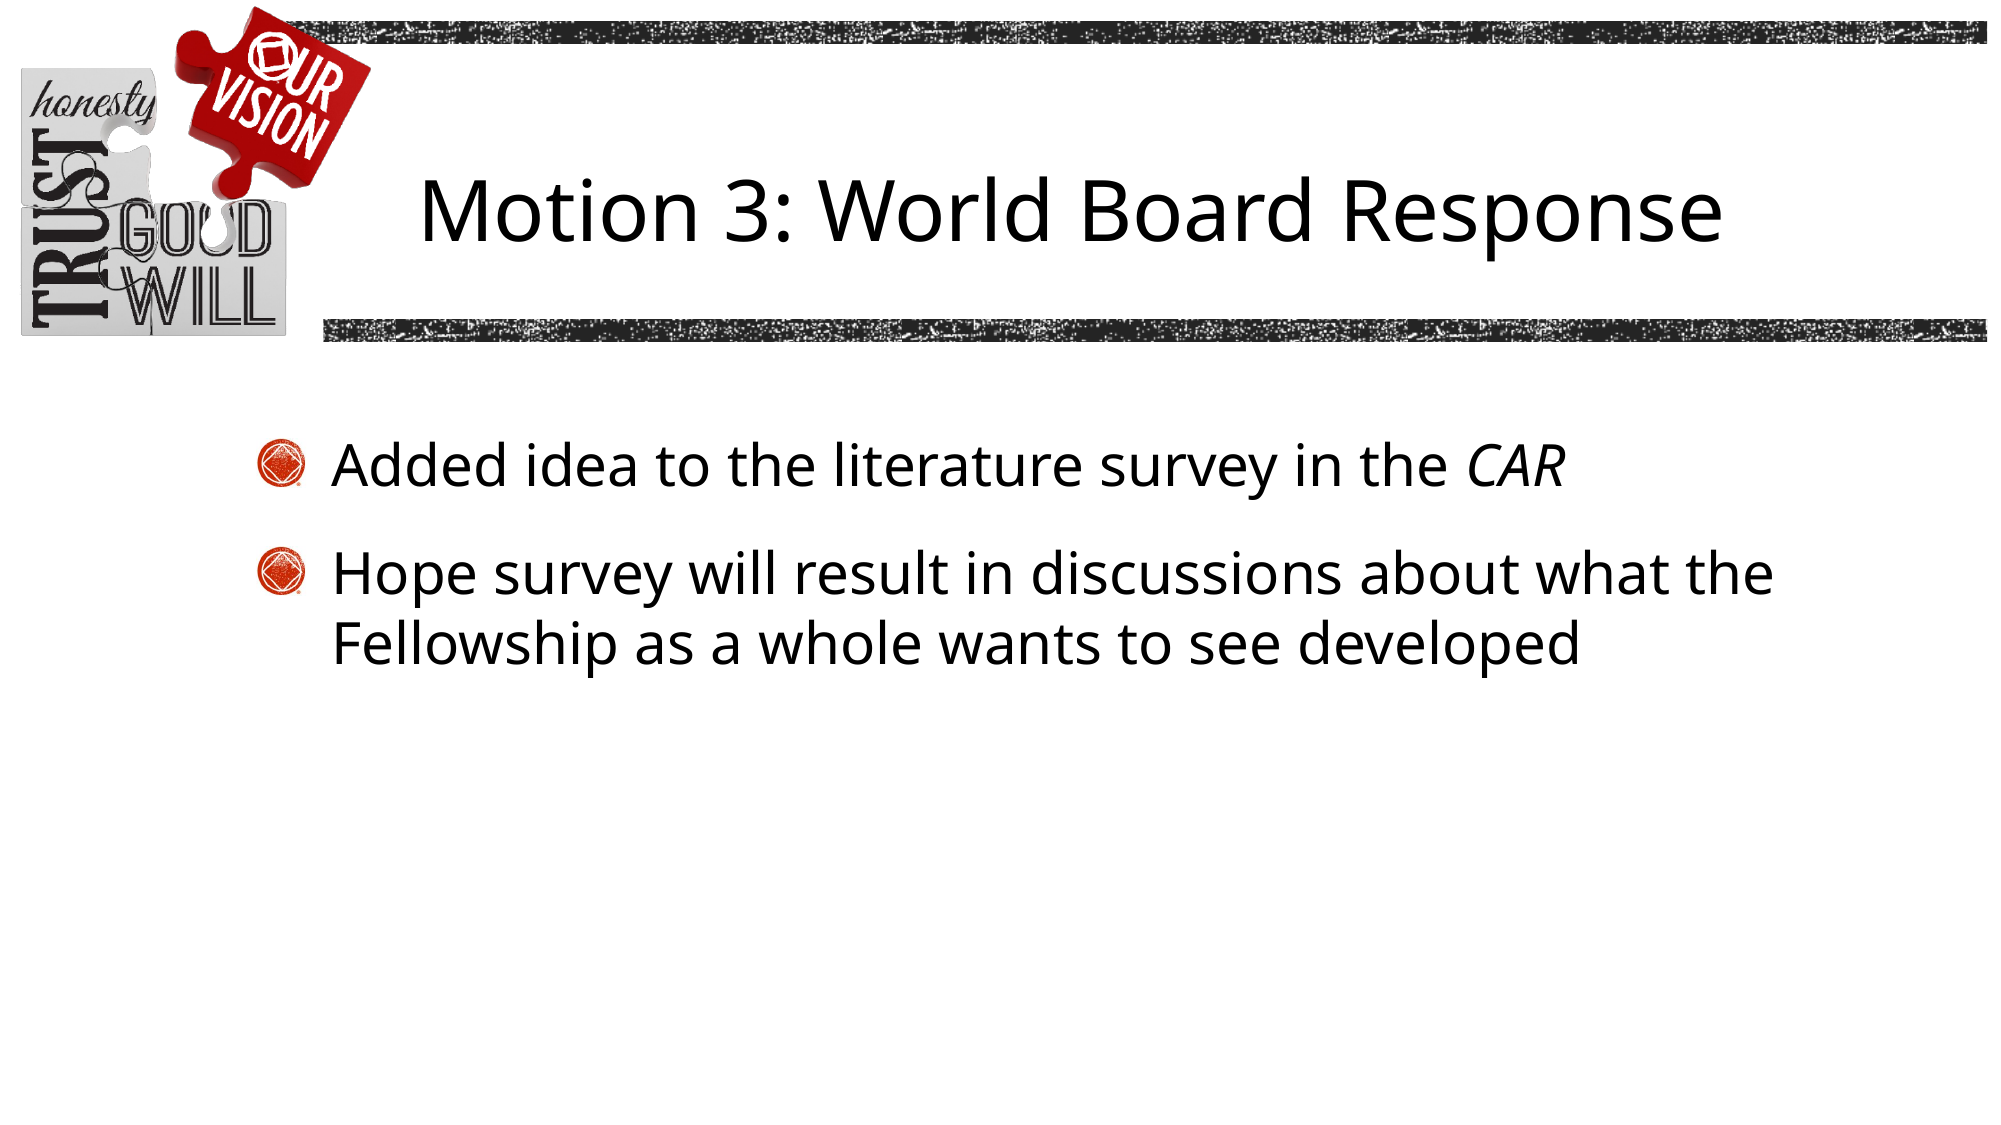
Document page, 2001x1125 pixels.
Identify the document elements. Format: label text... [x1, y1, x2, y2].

text_box Motion 3: World Board Response [402, 107, 1988, 267]
picture [256, 546, 307, 596]
subtitle Added idea to the literature survey in the CAR Hope survey will result in discussions about what the Fellowship as a whole wants to see developed [16, 421, 1804, 1092]
picture [16, 1, 374, 342]
text_box [322, 319, 1988, 343]
text_box [374, 21, 1988, 45]
picture [256, 438, 307, 488]
